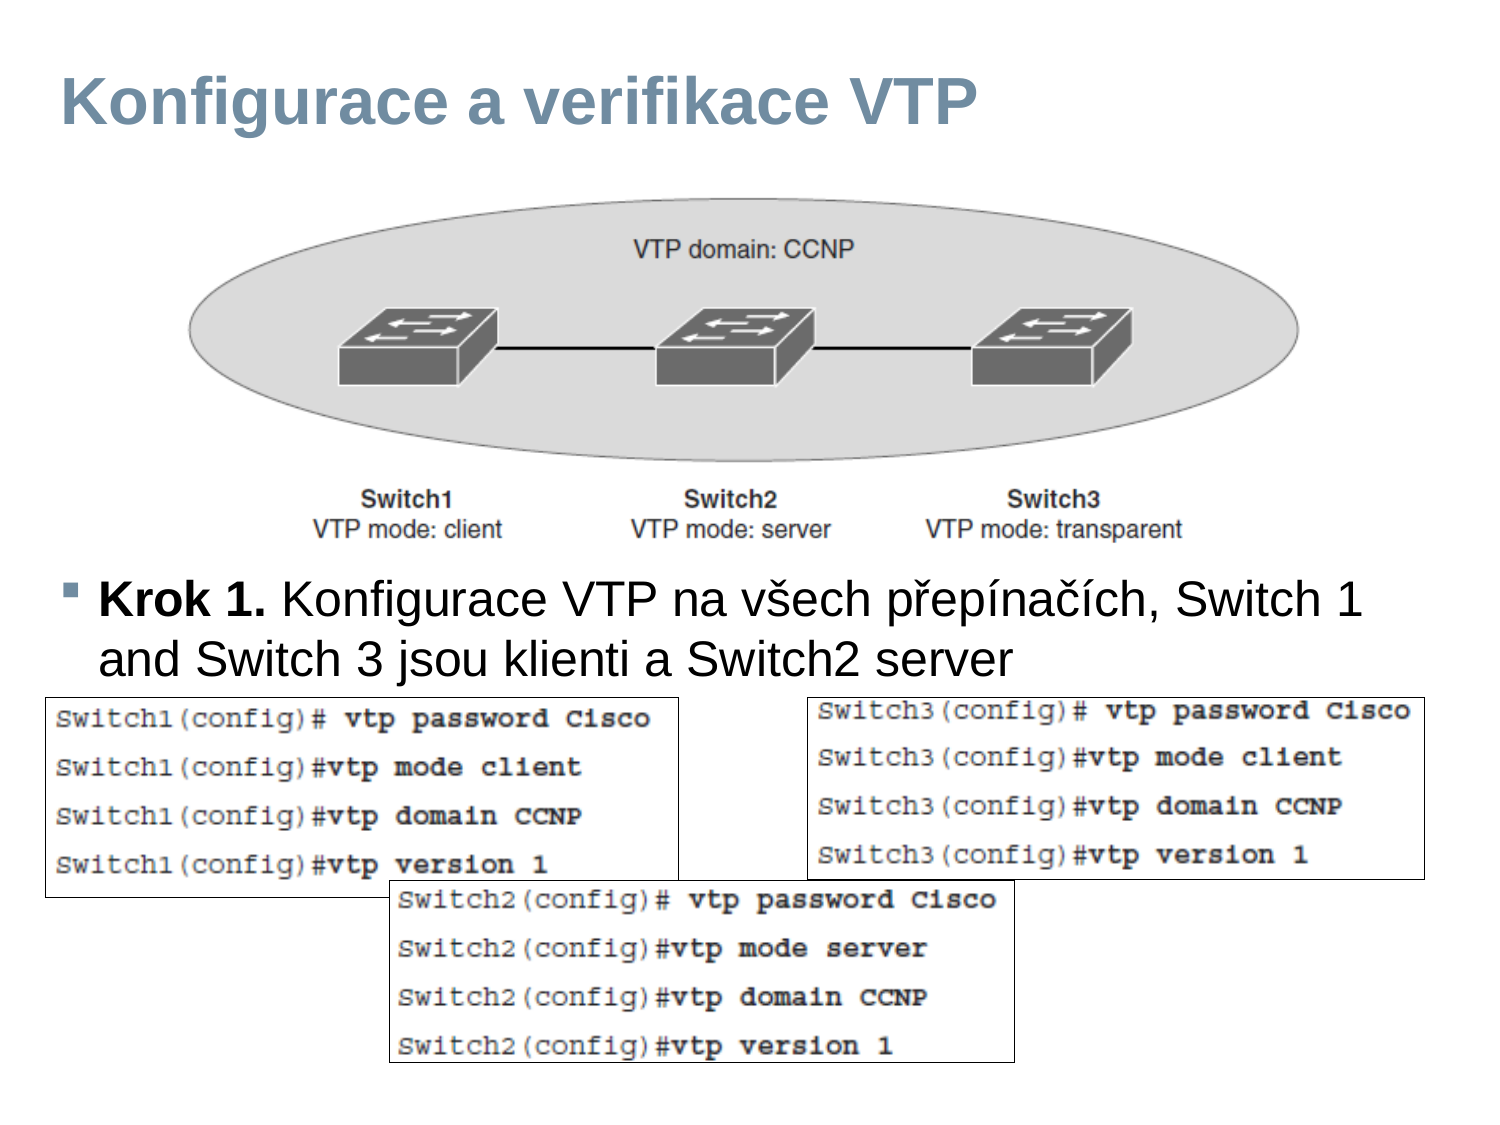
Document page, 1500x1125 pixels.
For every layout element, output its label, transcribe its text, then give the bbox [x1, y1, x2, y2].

picture [45, 697, 1425, 1063]
list Krok 1. Konfigurace VTP na všech přepínačích, Switch 1 and Switch 3 jsou klienti a Switch2 server [45, 559, 1444, 1037]
picture [146, 181, 1343, 560]
title Konfigurace a verifikace VTP [45, 59, 1444, 182]
